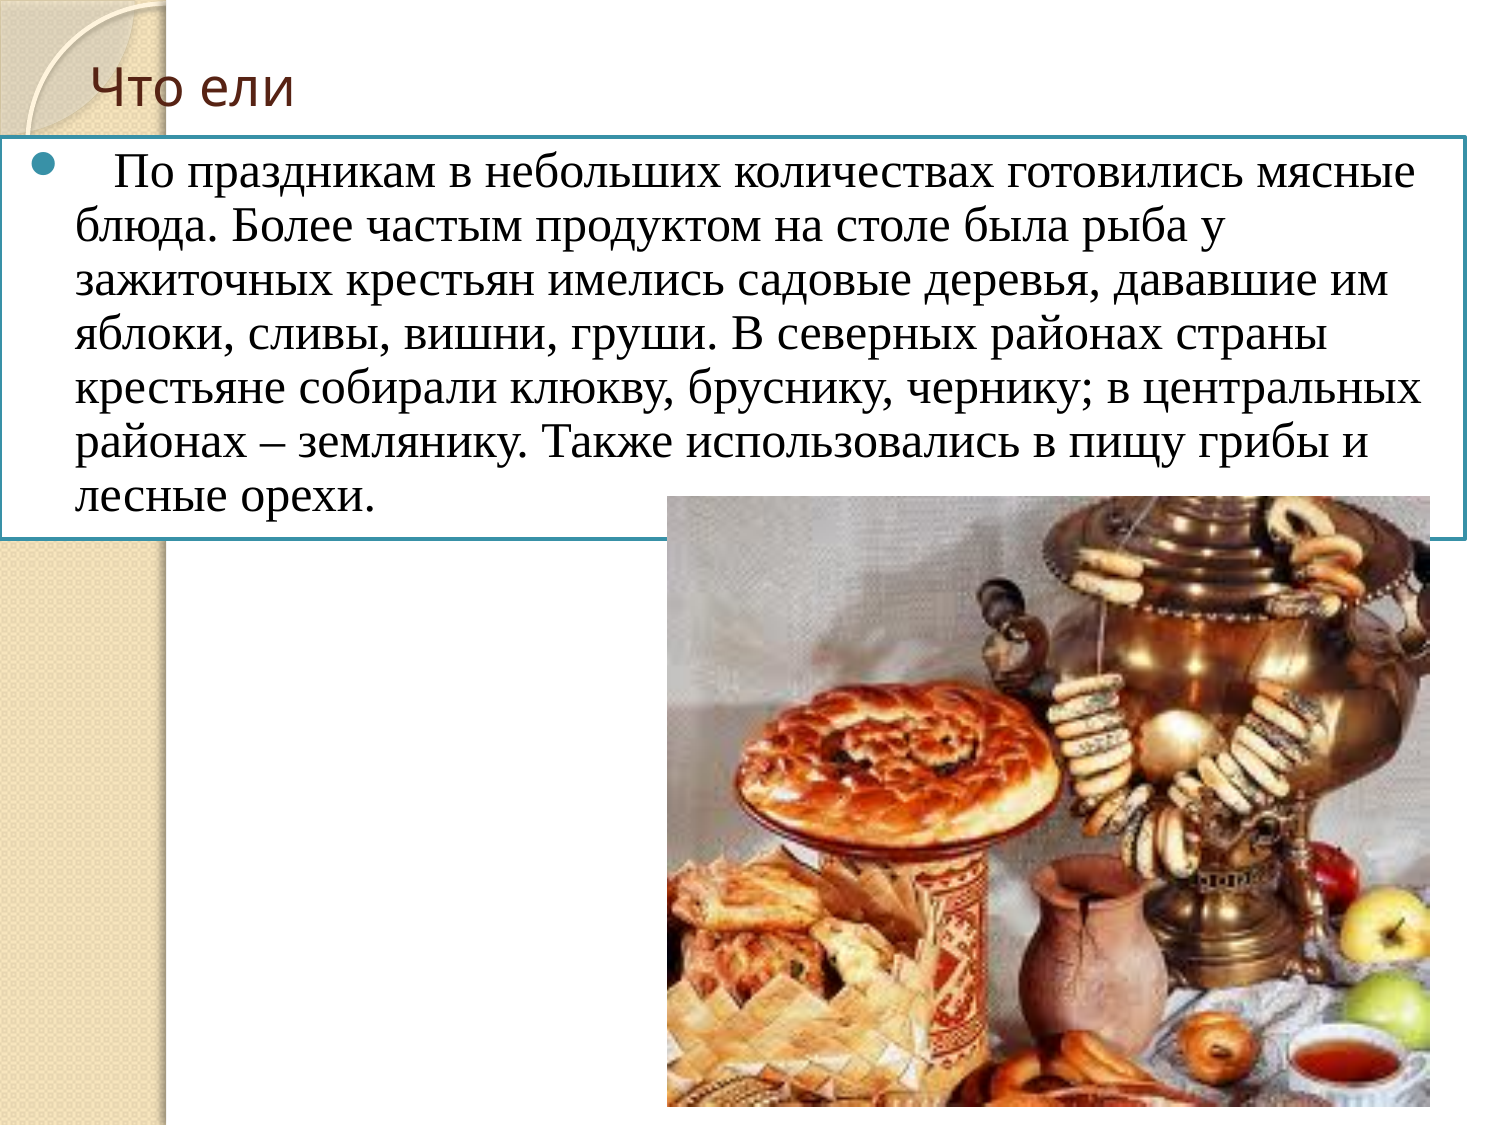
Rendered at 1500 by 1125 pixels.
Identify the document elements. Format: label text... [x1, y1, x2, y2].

picture [667, 496, 1430, 1108]
list По праздникам в небольших количествах готовились мясные блюда. Более частым продуктом на столе была рыба у зажиточных крестьян имелись садовые деревья, дававшие им яблоки, сливы, вишни, груши. В северных районах страны крестьяне собирали клюкву, бруснику, чернику; в центральных районах – землянику. Также использовались в пищу грибы и лесные орехи. [0, 135, 1467, 541]
title Что ели [75, 45, 1425, 126]
